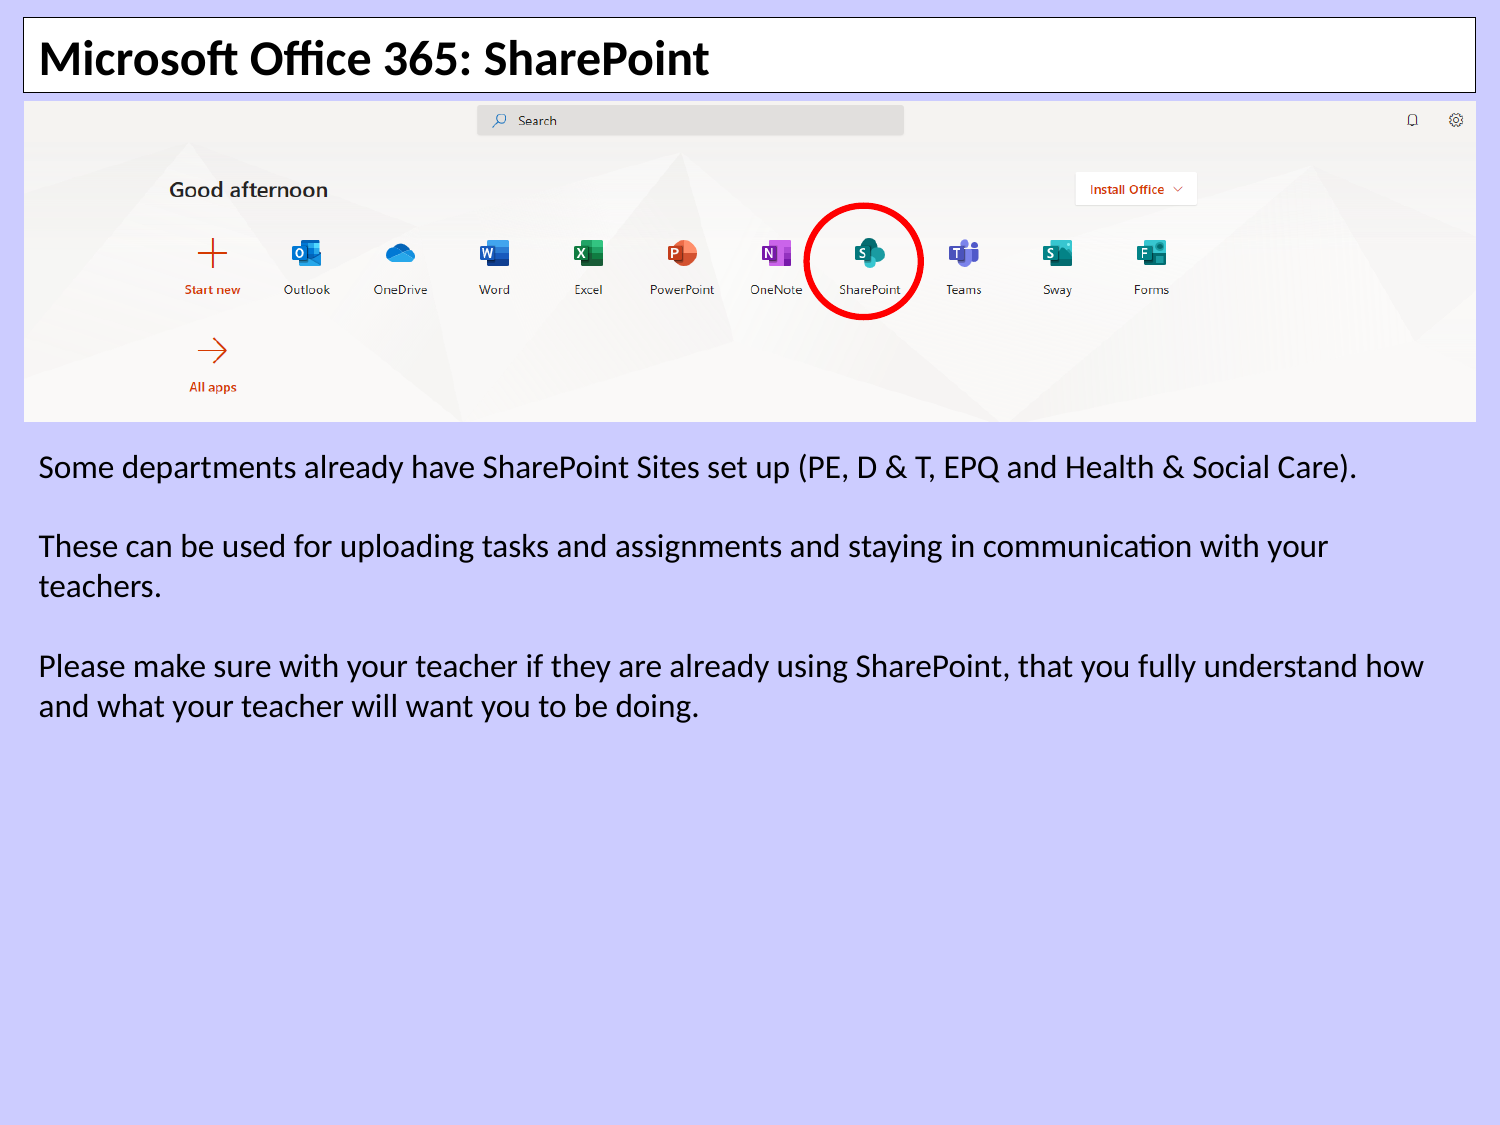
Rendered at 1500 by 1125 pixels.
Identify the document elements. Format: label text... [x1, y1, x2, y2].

text_box Some departments already have SharePoint Sites set up (PE, D & T, EPQ and Health & Social Care). These can be used for uploading tasks and assignments and staying in communication with your teachers. Please make sure with your teacher if they are already using SharePoint, that you fully understand how and what your teacher will want you to be doing. [23, 437, 1476, 732]
text_box Microsoft Office 365: SharePoint [23, 17, 1476, 93]
picture [23, 101, 1476, 422]
